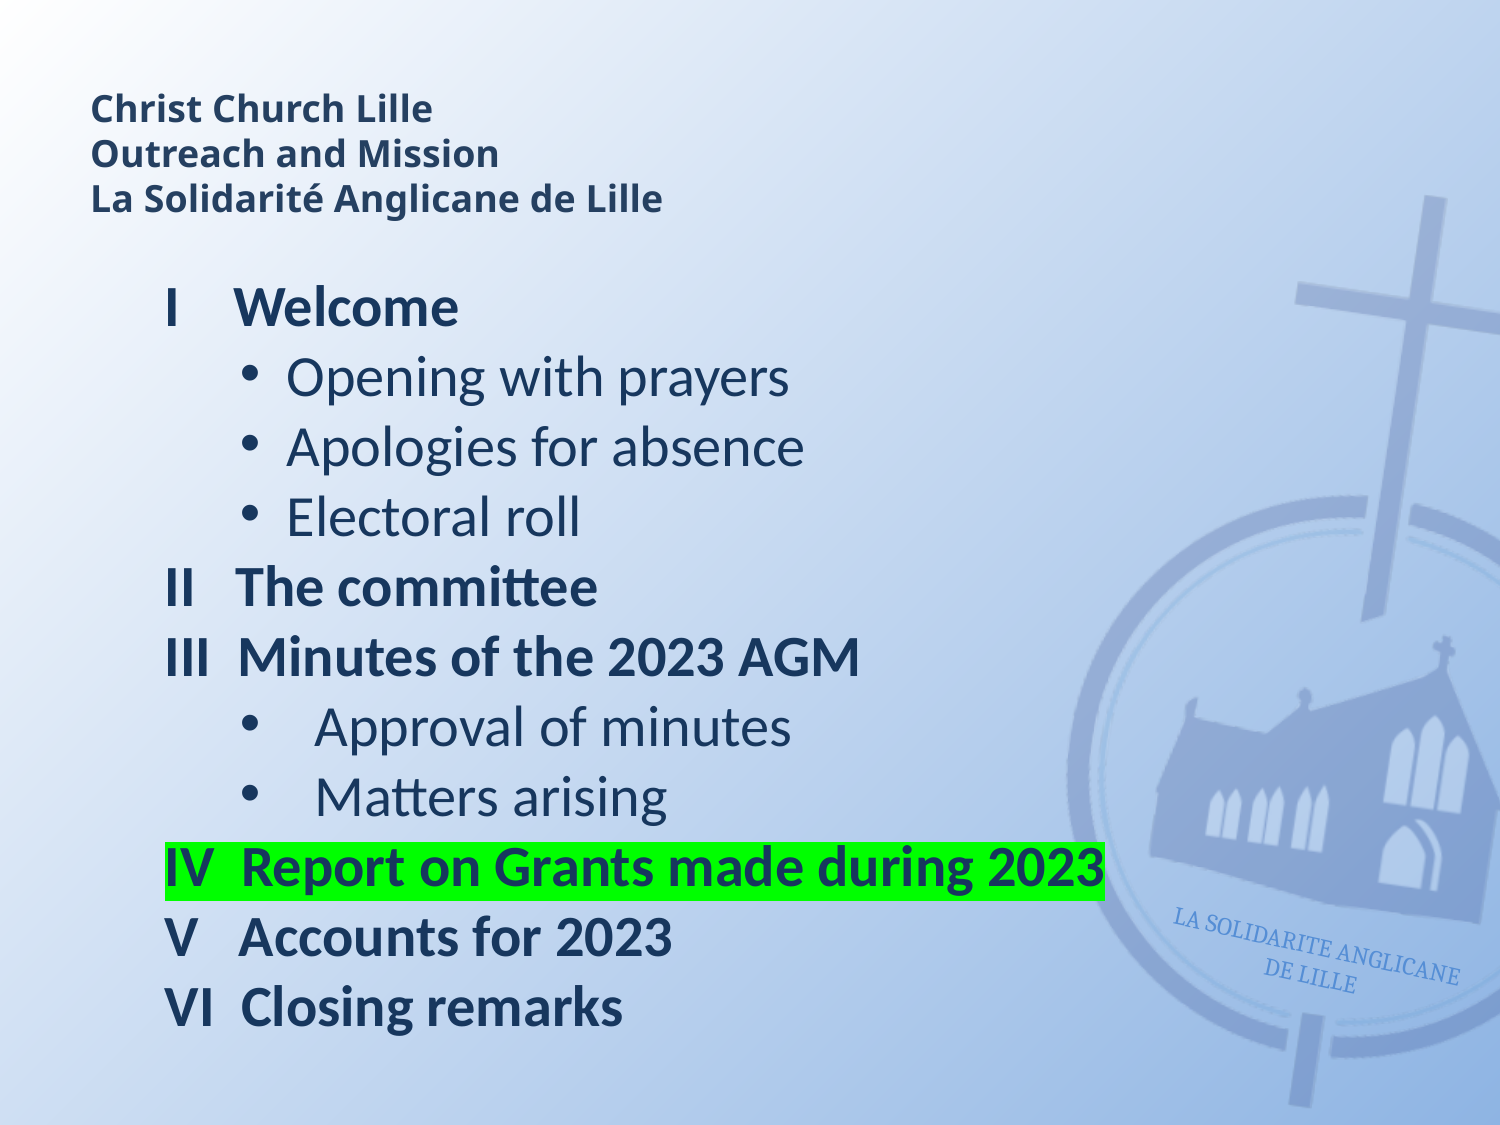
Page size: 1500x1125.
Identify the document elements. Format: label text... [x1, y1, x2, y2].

text_box I Welcome Opening with prayers Apologies for absence Electoral roll II The committee III Minutes of the 2023 AGM Approval of minutes Matters arising IV Report on Grants made during 2023 V Accounts for 2023 VI Closing remarks [150, 260, 1356, 1045]
text_box Christ Church Lille Outreach and Mission La Solidarité Anglicane de Lille [75, 78, 1427, 273]
